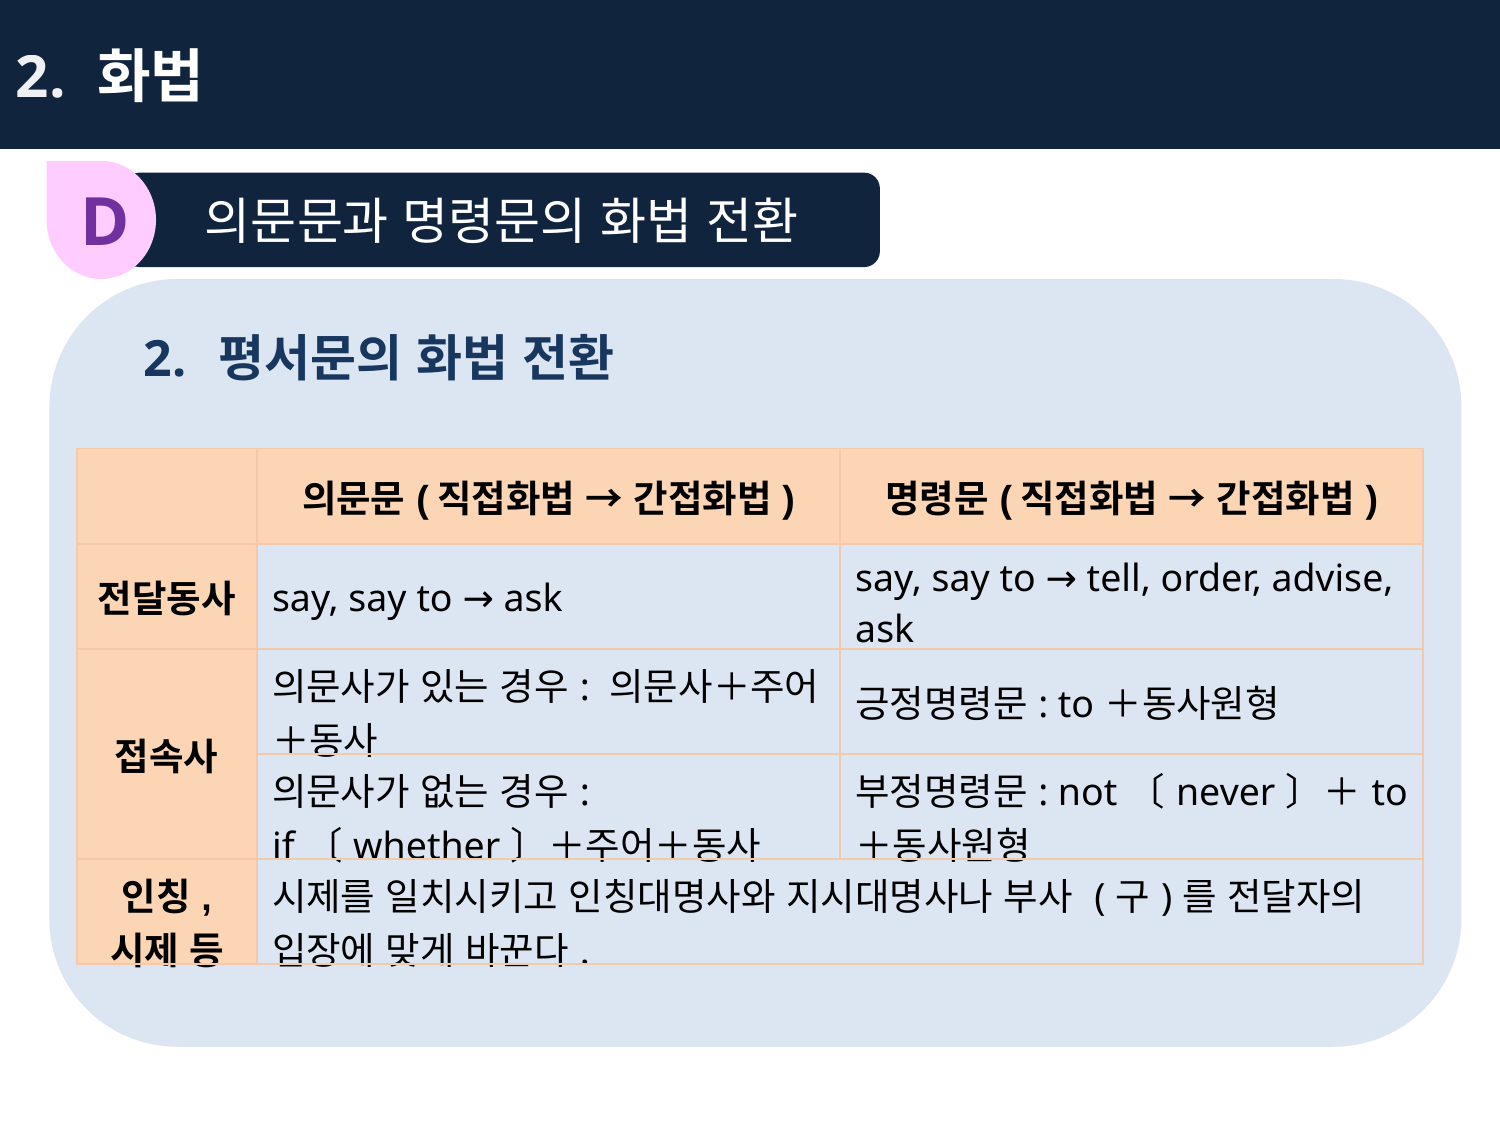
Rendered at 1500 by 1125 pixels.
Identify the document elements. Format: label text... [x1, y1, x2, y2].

text_box 2. 화법 [0, 0, 1500, 151]
table_cell 긍정명령문: to＋동사원형 [841, 650, 1422, 753]
text_box D [65, 171, 137, 266]
text_box [44, 158, 159, 282]
text_box 의문문과 명령문의 화법 전환 [136, 170, 883, 270]
table_cell 의문사가 없는 경우: if〔whether〕＋주어＋동사 [258, 755, 839, 858]
text_box 평서문의 화법 전환 [47, 276, 1464, 1049]
table_cell 전달동사 [78, 545, 256, 648]
table_cell 접속사 [78, 650, 256, 858]
table_header [78, 449, 256, 543]
table_cell 의문사가 있는 경우: 의문사＋주어＋동사 [258, 650, 839, 753]
table_cell say, say to → tell, order, advise, ask [841, 545, 1422, 648]
table_header 명령문(직접화법 → 간접화법) [841, 449, 1422, 543]
table_cell say, say to → ask [258, 545, 839, 648]
table_cell 부정명령문: not〔never〕＋to＋동사원형 [841, 755, 1422, 858]
table_cell 시제를 일치시키고 인칭대명사와 지시대명사나 부사 (구)를 전달자의 입장에 맞게 바꾼다. [258, 860, 1422, 963]
table_cell 인칭, 시제 등 [78, 860, 256, 963]
table_header 의문문(직접화법 → 간접화법) [258, 449, 839, 543]
